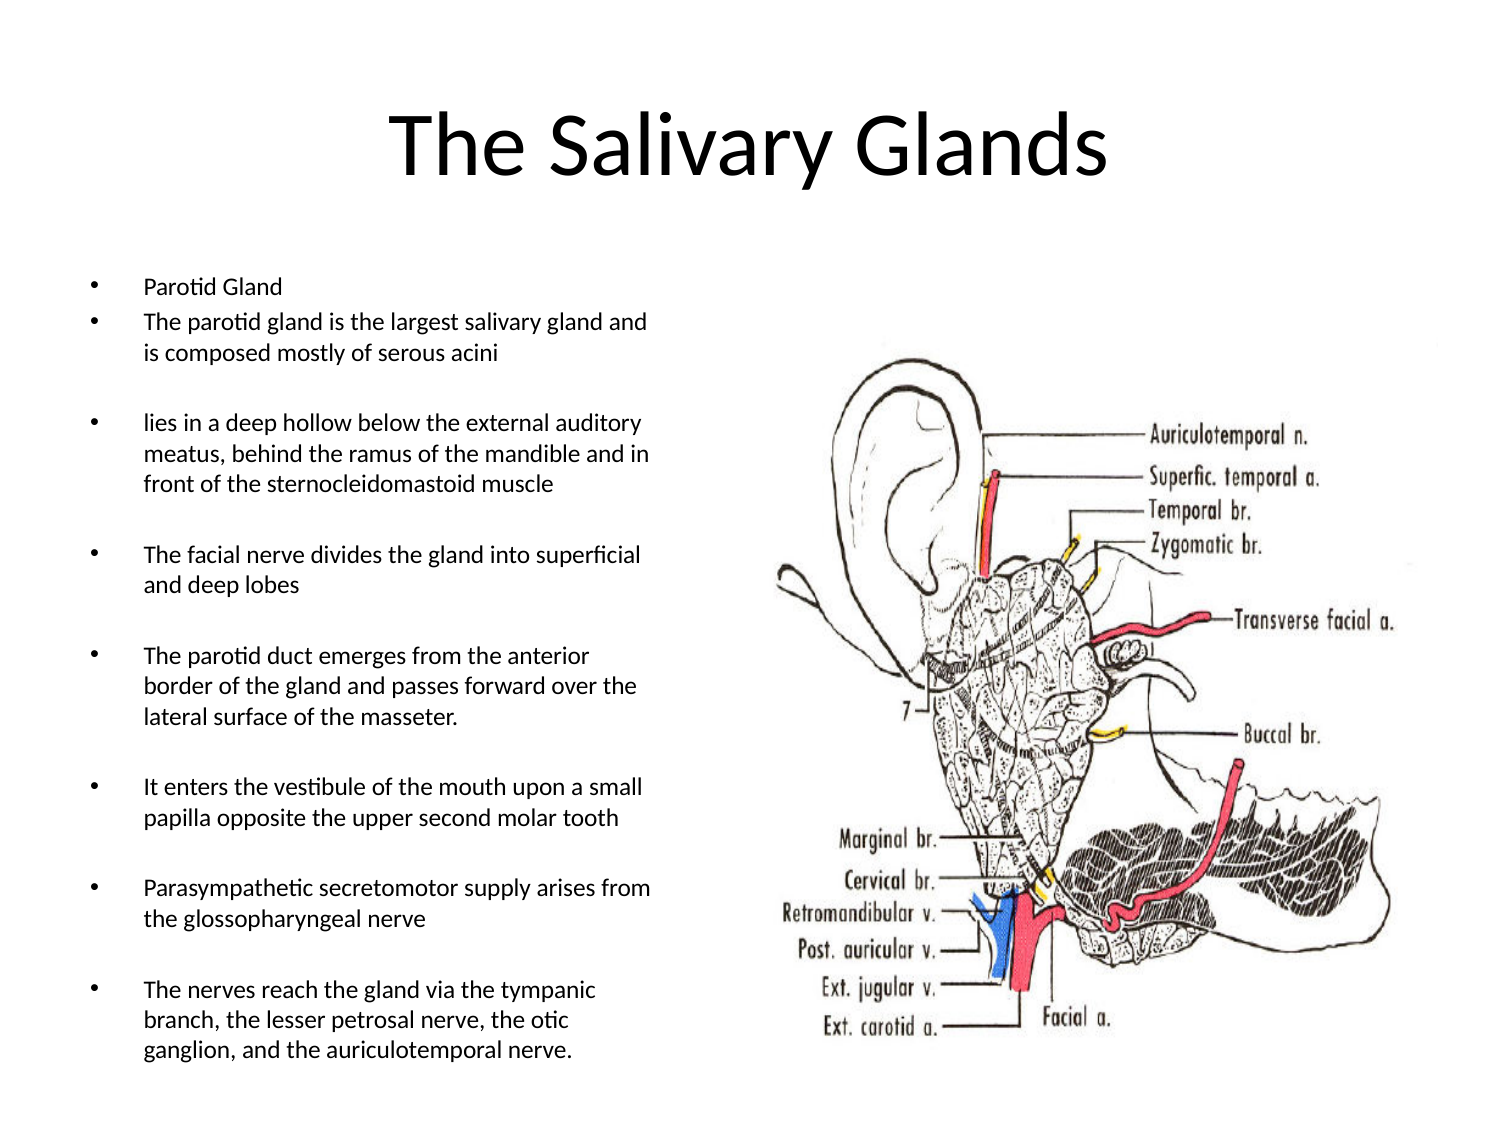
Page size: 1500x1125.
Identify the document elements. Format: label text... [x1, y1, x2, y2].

list Parotid Gland The parotid gland is the largest salivary gland and is composed mostly of serous acini lies in a deep hollow below the external auditory meatus, behind the ramus of the mandible and in front of the sternocleidomastoid muscle The facial nerve divides the gland into superficial and deep lobes The parotid duct emerges from the anterior border of the gland and passes forward over the lateral surface of the masseter. It enters the vestibule of the mouth upon a small papilla opposite the upper second molar tooth Parasympathetic secretomotor supply arises from the glossopharyngeal nerve The nerves reach the gland via the tympanic branch, the lesser petrosal nerve, the otic ganglion, and the auriculotemporal nerve. [75, 262, 675, 1125]
picture [724, 324, 1438, 1076]
title The Salivary Glands [75, 45, 1425, 233]
